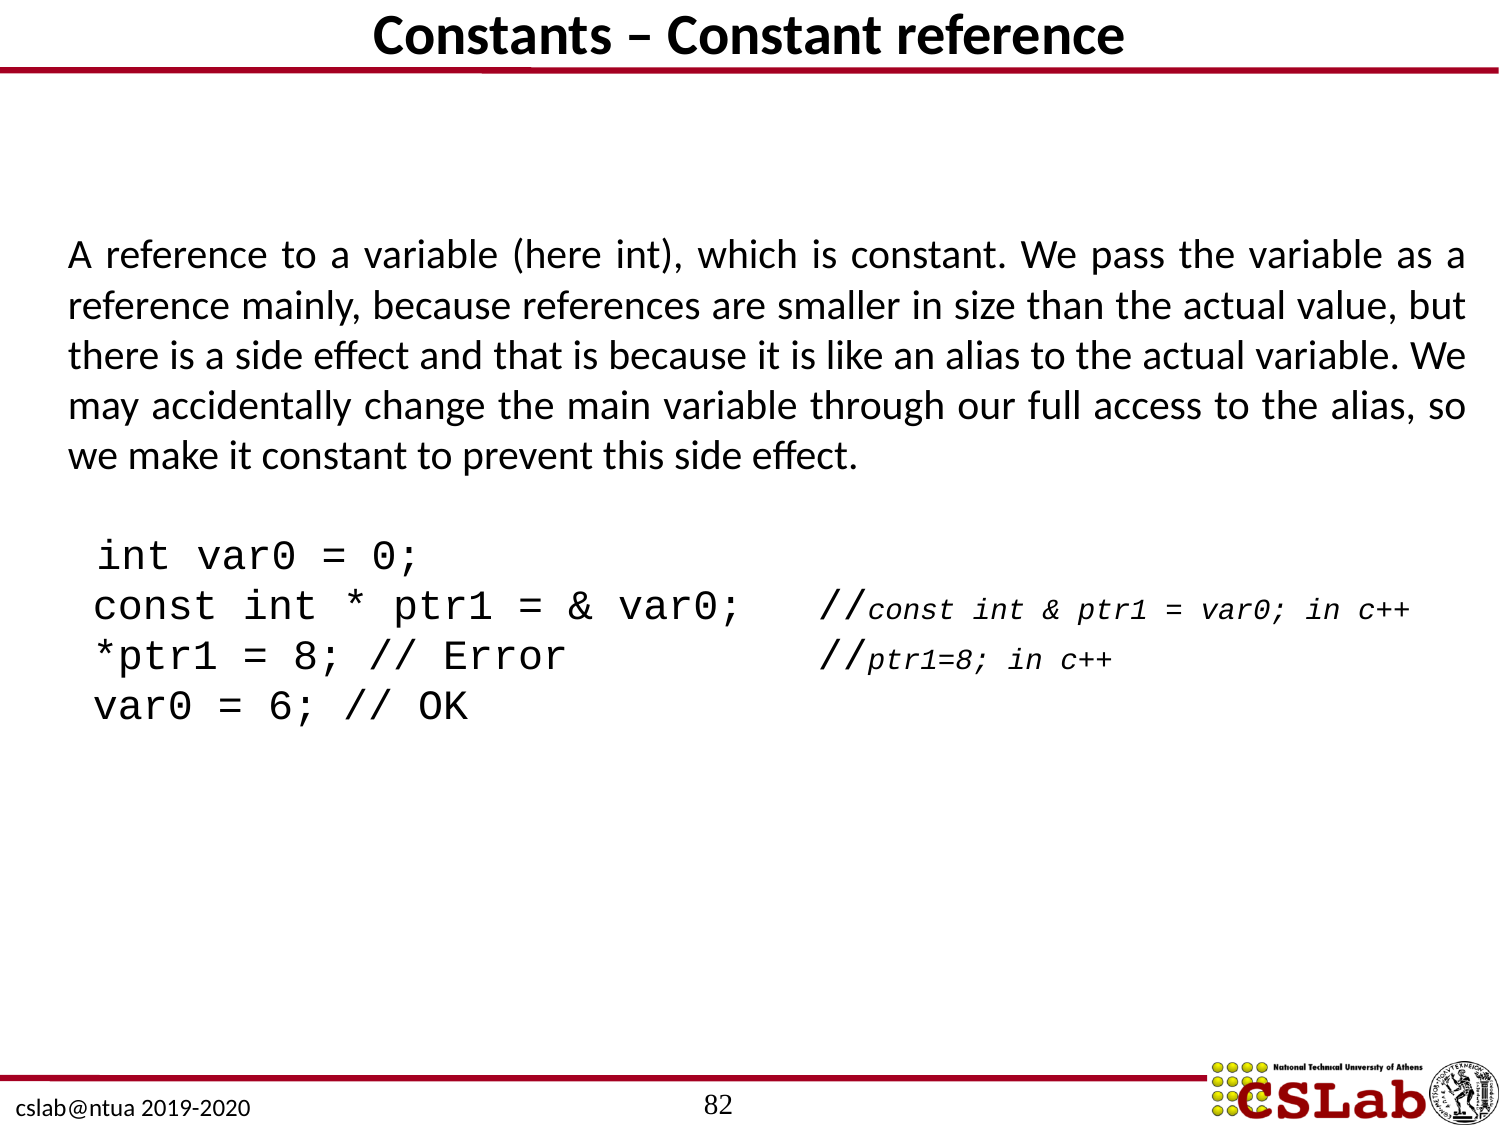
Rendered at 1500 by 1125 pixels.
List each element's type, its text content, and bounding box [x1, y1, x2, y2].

slide_number 82 [562, 1077, 876, 1118]
text_box A reference to a variable (here int), which is constant. We pass the variable as a reference mainly, because references are smaller in size than the actual value, but there is a side effect and that is because it is like an alias to the actual variable. We may accidentally change the main variable through our full access to the alias, so we make it constant to prevent this side effect. int var0 = 0; const int * ptr1 = & var0; //const int & ptr1 = var0; in c++ *ptr1 = 8; // Error //ptr1=8; in c++ var0 = 6; // OK [53, 219, 1483, 795]
picture [1207, 1060, 1499, 1125]
title Constants – Constant reference [0, 31, 1500, 102]
footer cslab@ntua 2019-2020 [0, 1083, 270, 1114]
